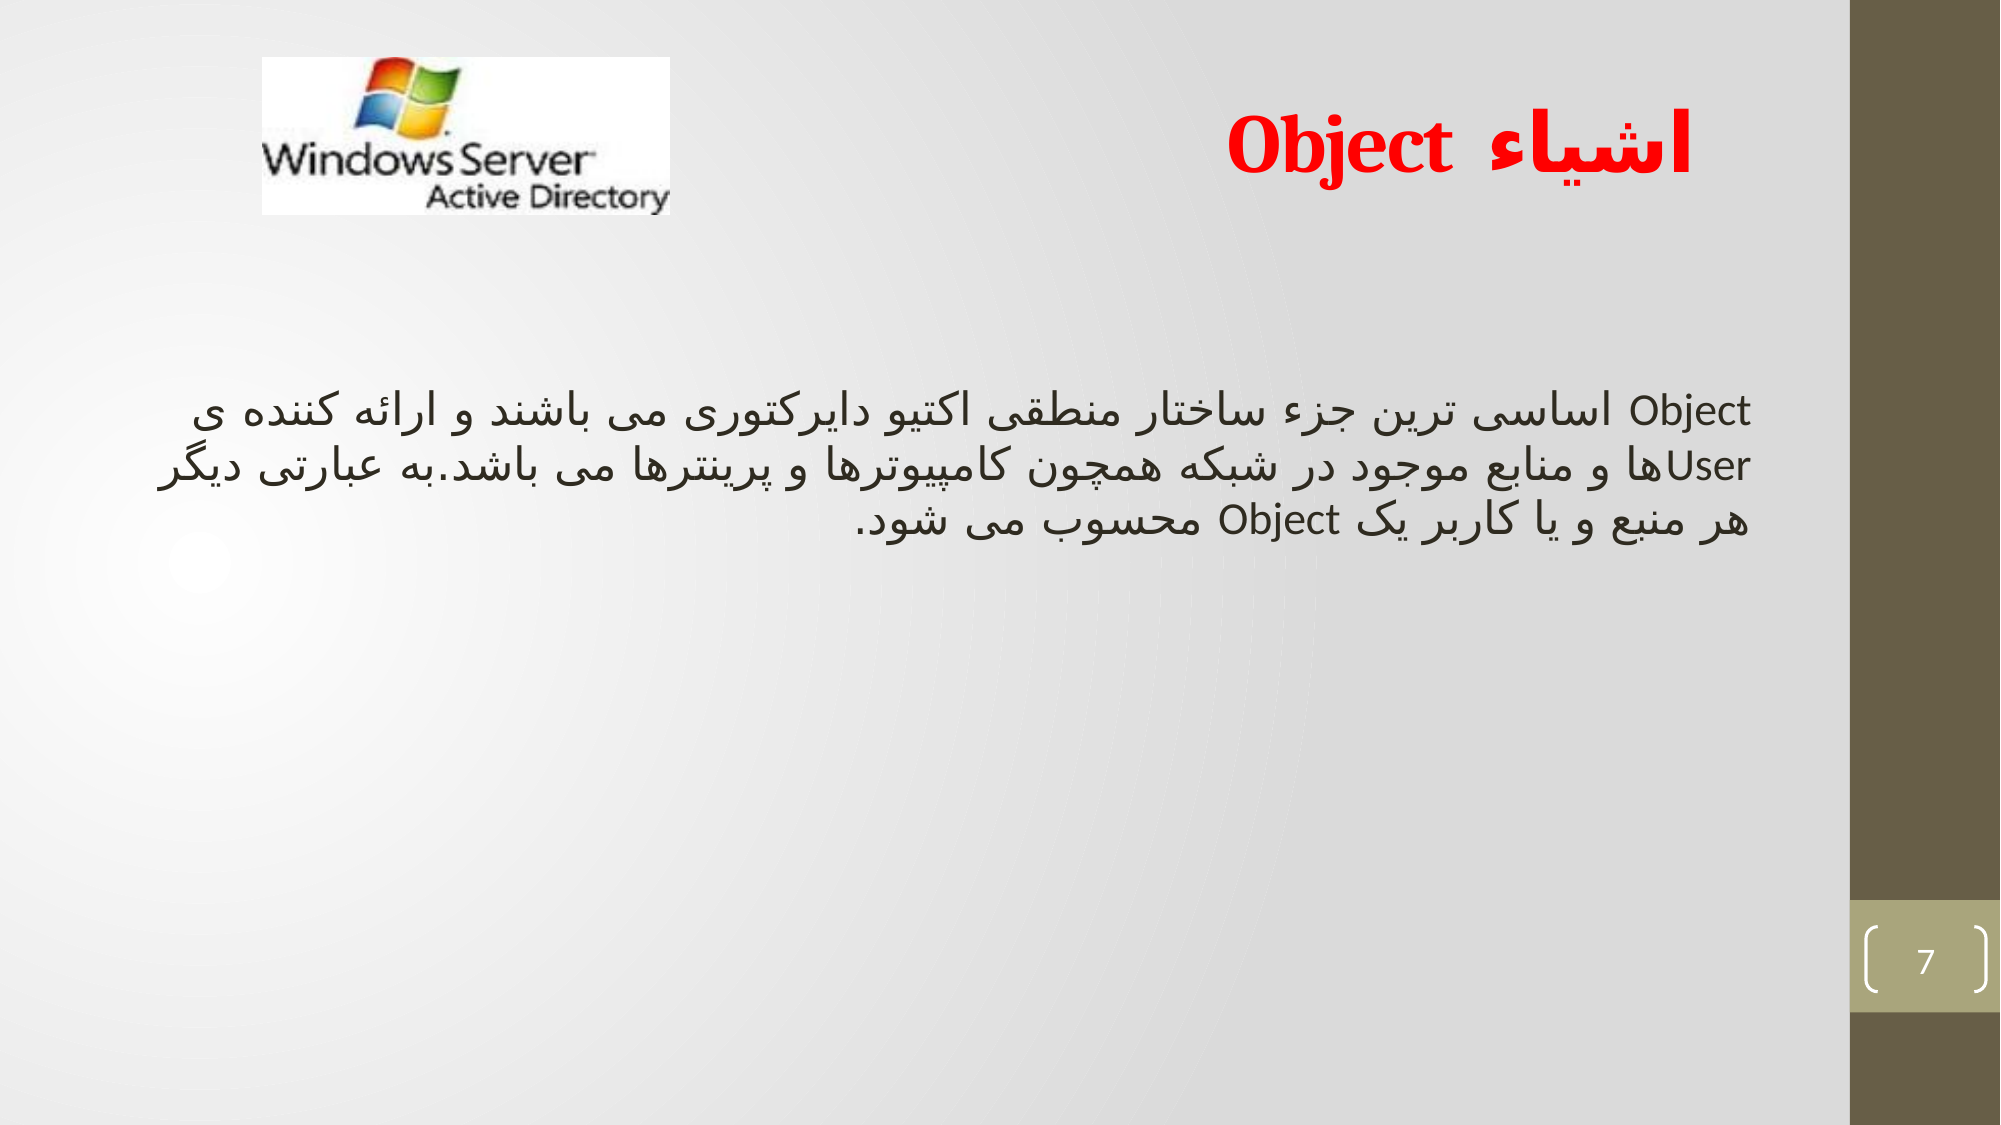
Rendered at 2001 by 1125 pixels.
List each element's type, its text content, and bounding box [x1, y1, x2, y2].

list Object اساسی ترین جزء ساختار منطقی اکتیو دایرکتوری می باشند و ارائه کننده ی Userها و منابع موجود در شبکه همچون کامپیوترها و پرینترها می باشد.به عبارتی دیگر هر منبع و یا کاربر یک Object محسوب می شود. [99, 371, 1767, 1050]
slide_number 7 [1864, 925, 1988, 994]
picture [261, 57, 671, 215]
title Object اشیاء [99, 45, 1767, 233]
